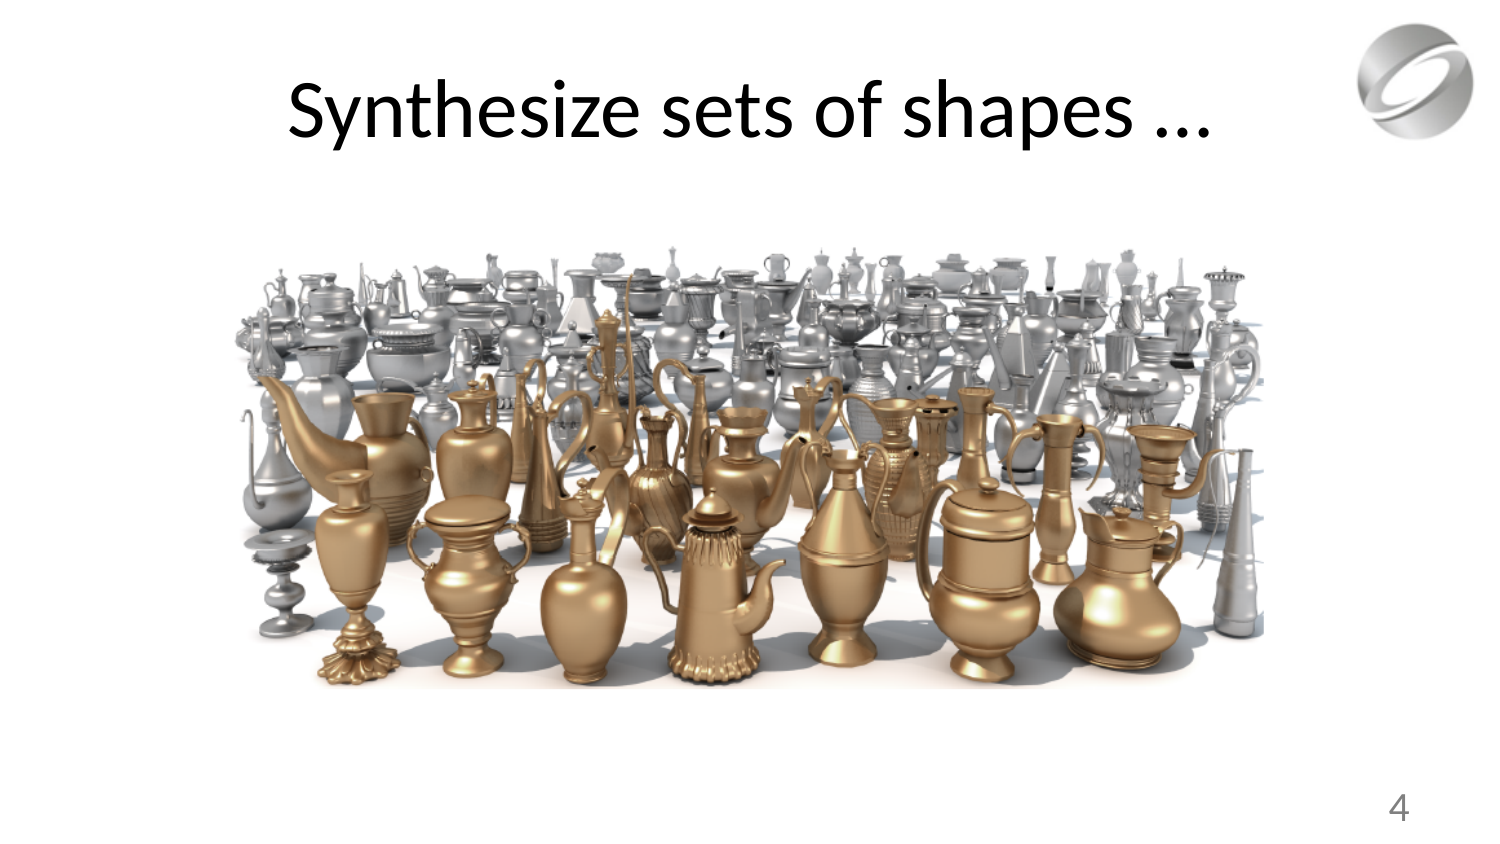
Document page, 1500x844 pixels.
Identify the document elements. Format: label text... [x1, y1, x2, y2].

slide_number 4 [1074, 782, 1425, 827]
picture [226, 241, 1274, 706]
picture [1352, 20, 1478, 144]
title Synthesize sets of shapes … [75, 33, 1425, 175]
